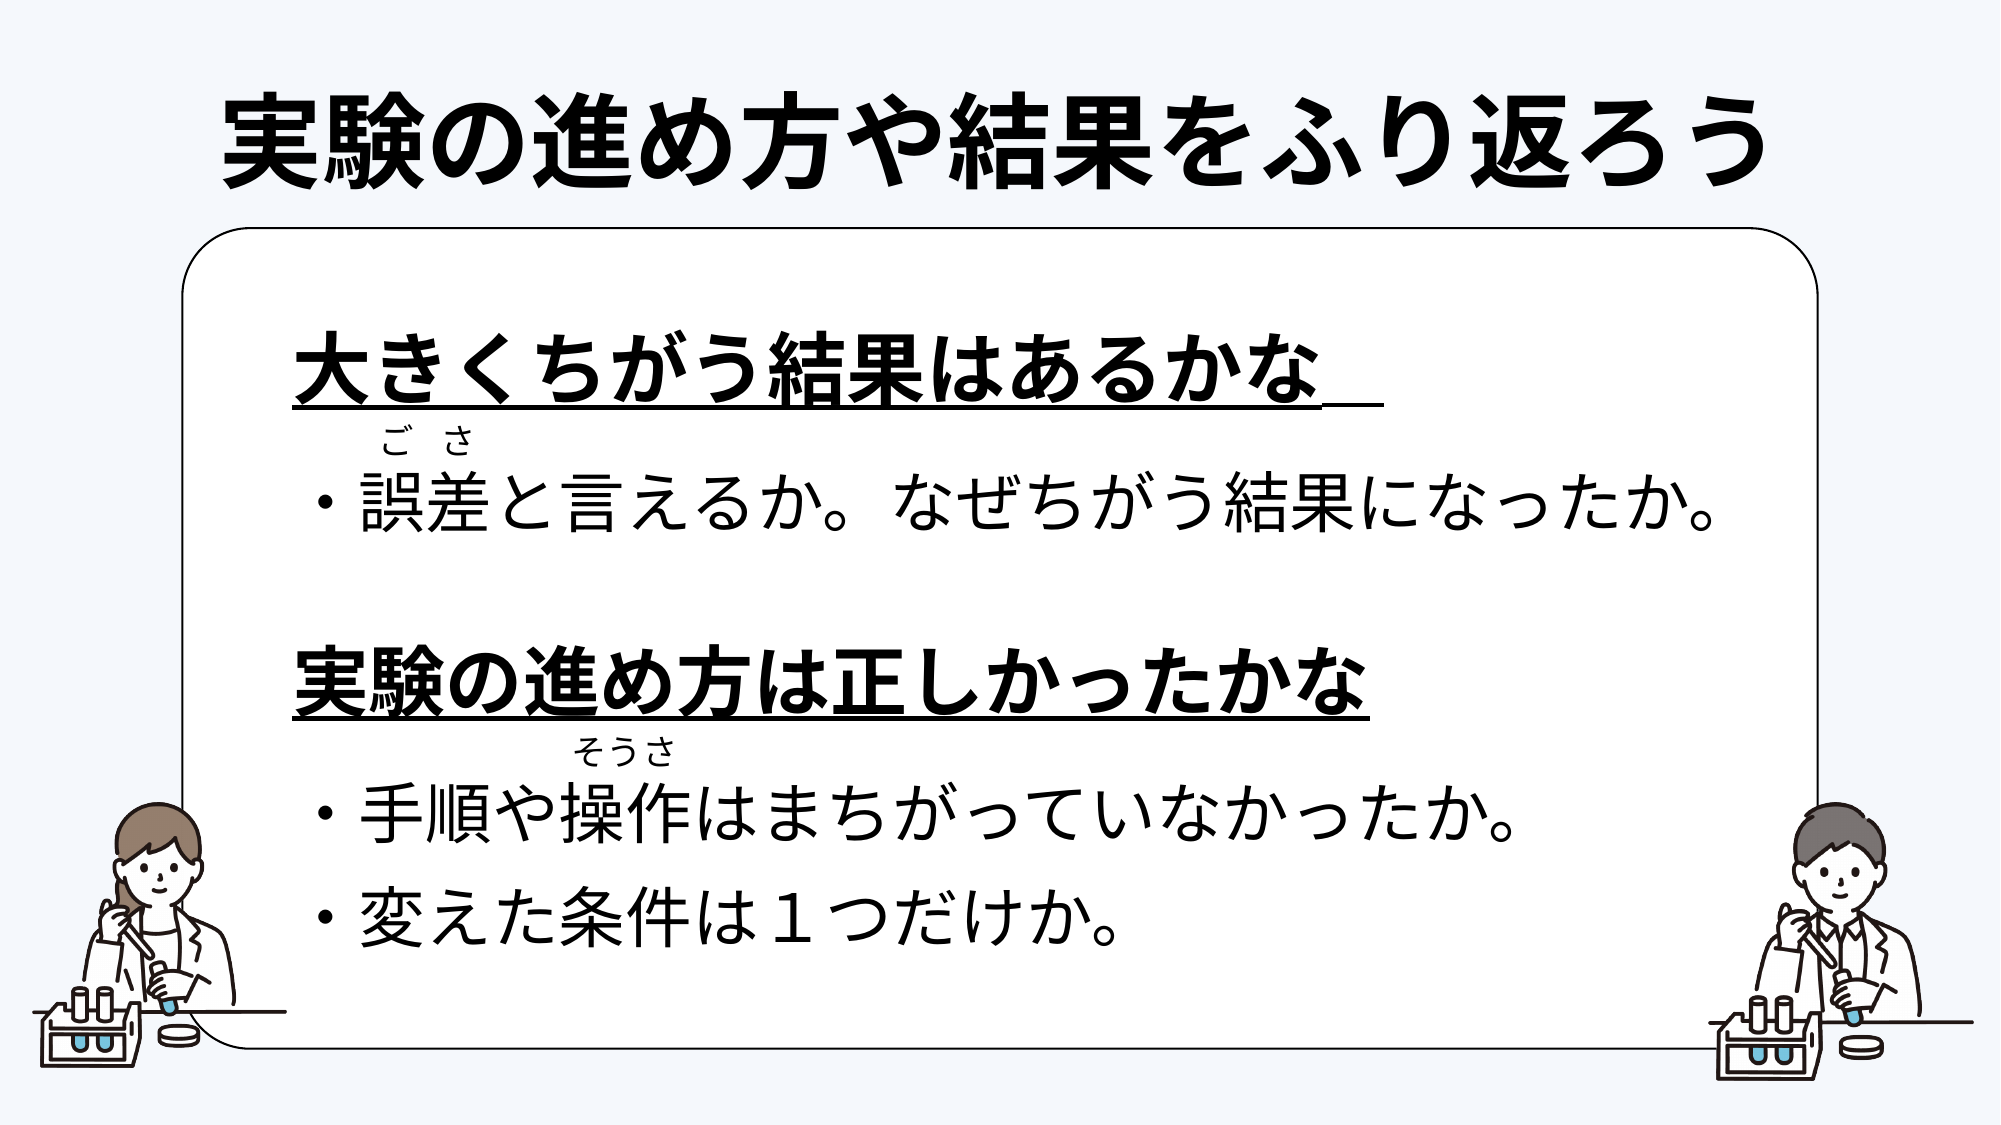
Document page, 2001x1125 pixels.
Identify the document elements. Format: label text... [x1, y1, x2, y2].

text_box 大きくちがう結果はあるかな ・誤差と言えるか。なぜちがう結果になったか。 実験の進め方は正しかったかな ・手順や操作はまちがっていなかったか。 ・変えた条件は１つだけか。 [182, 228, 1818, 1049]
text_box 実験の進め方や結果をふり返ろう [182, 6, 1818, 209]
text_box ご さ [363, 403, 629, 471]
text_box そうさ [556, 714, 822, 803]
picture [31, 802, 287, 1068]
picture [1707, 802, 1974, 1081]
